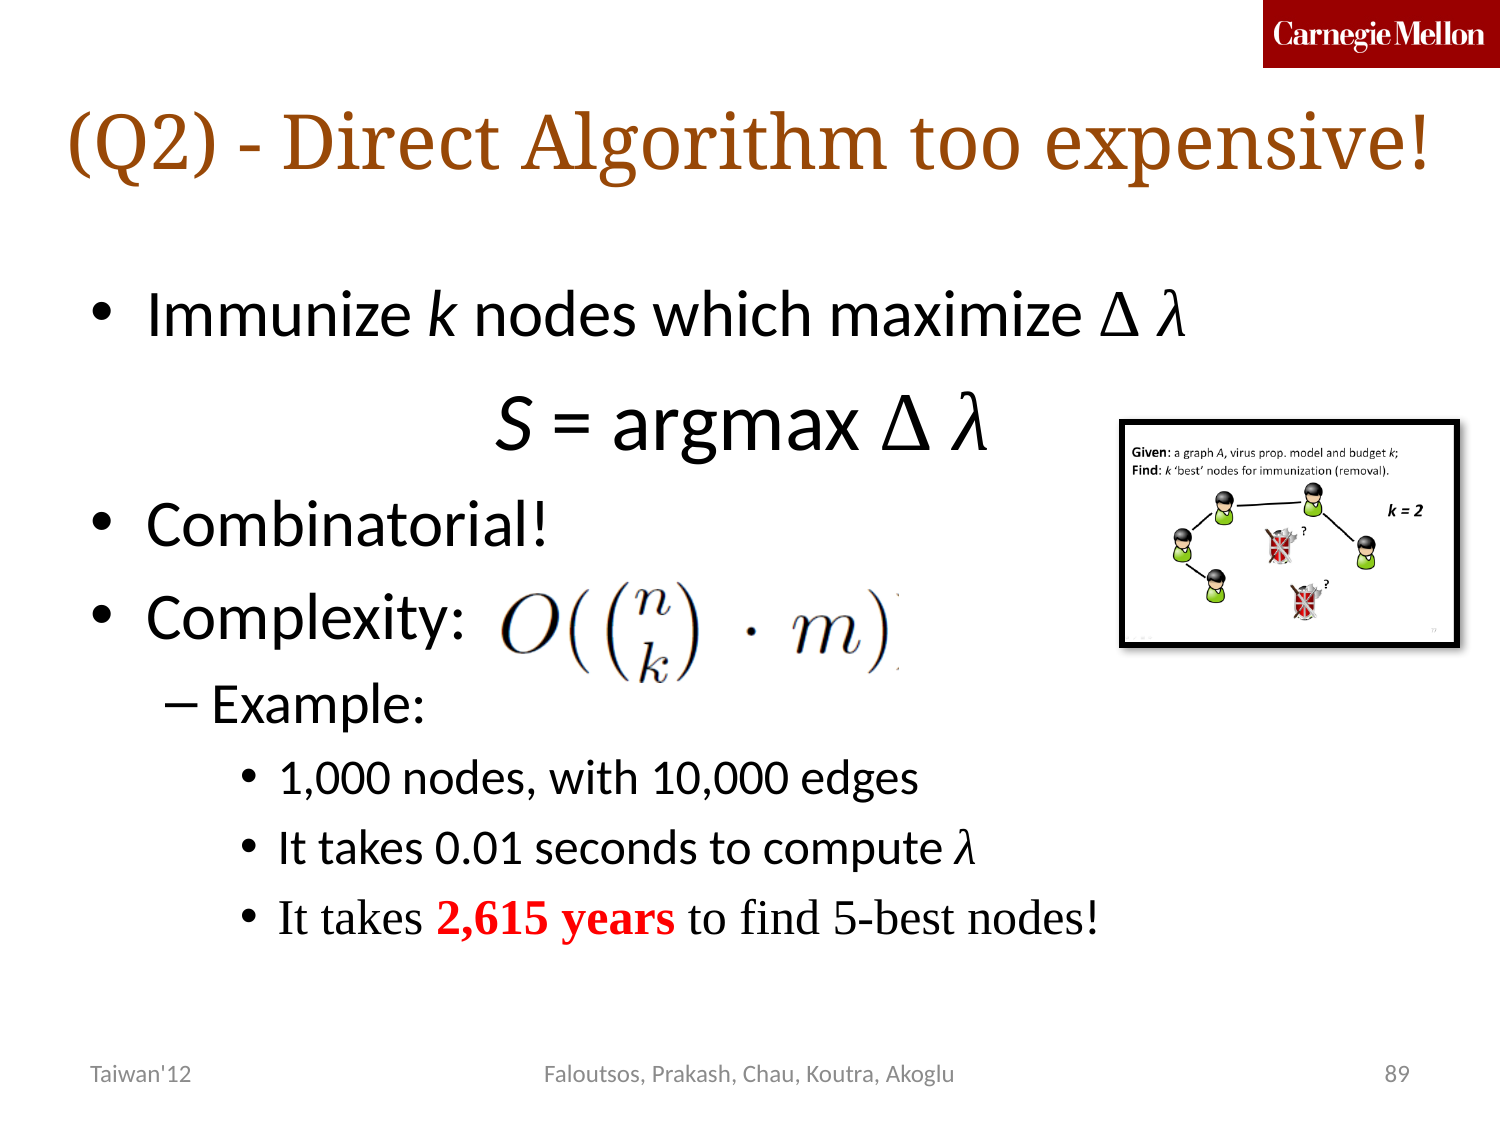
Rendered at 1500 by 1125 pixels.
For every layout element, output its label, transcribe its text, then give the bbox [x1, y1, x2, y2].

picture [487, 574, 900, 683]
picture [1124, 424, 1454, 642]
list Immunize k nodes which maximize Δ λ S = argmax Δ λ Combinatorial! Complexity: Example: 1,000 nodes, with 10,000 edges It takes 0.01 seconds to compute λ It takes 2,615 years to find 5-best nodes! [74, 262, 1426, 1006]
slide_number Taiwan'12 [75, 1042, 425, 1103]
slide_number 89 [1074, 1042, 1425, 1103]
title (Q2) - Direct Algorithm too expensive! [49, 44, 1451, 233]
picture [1263, 0, 1500, 68]
footer Faloutsos, Prakash, Chau, Koutra, Akoglu [512, 1042, 988, 1103]
